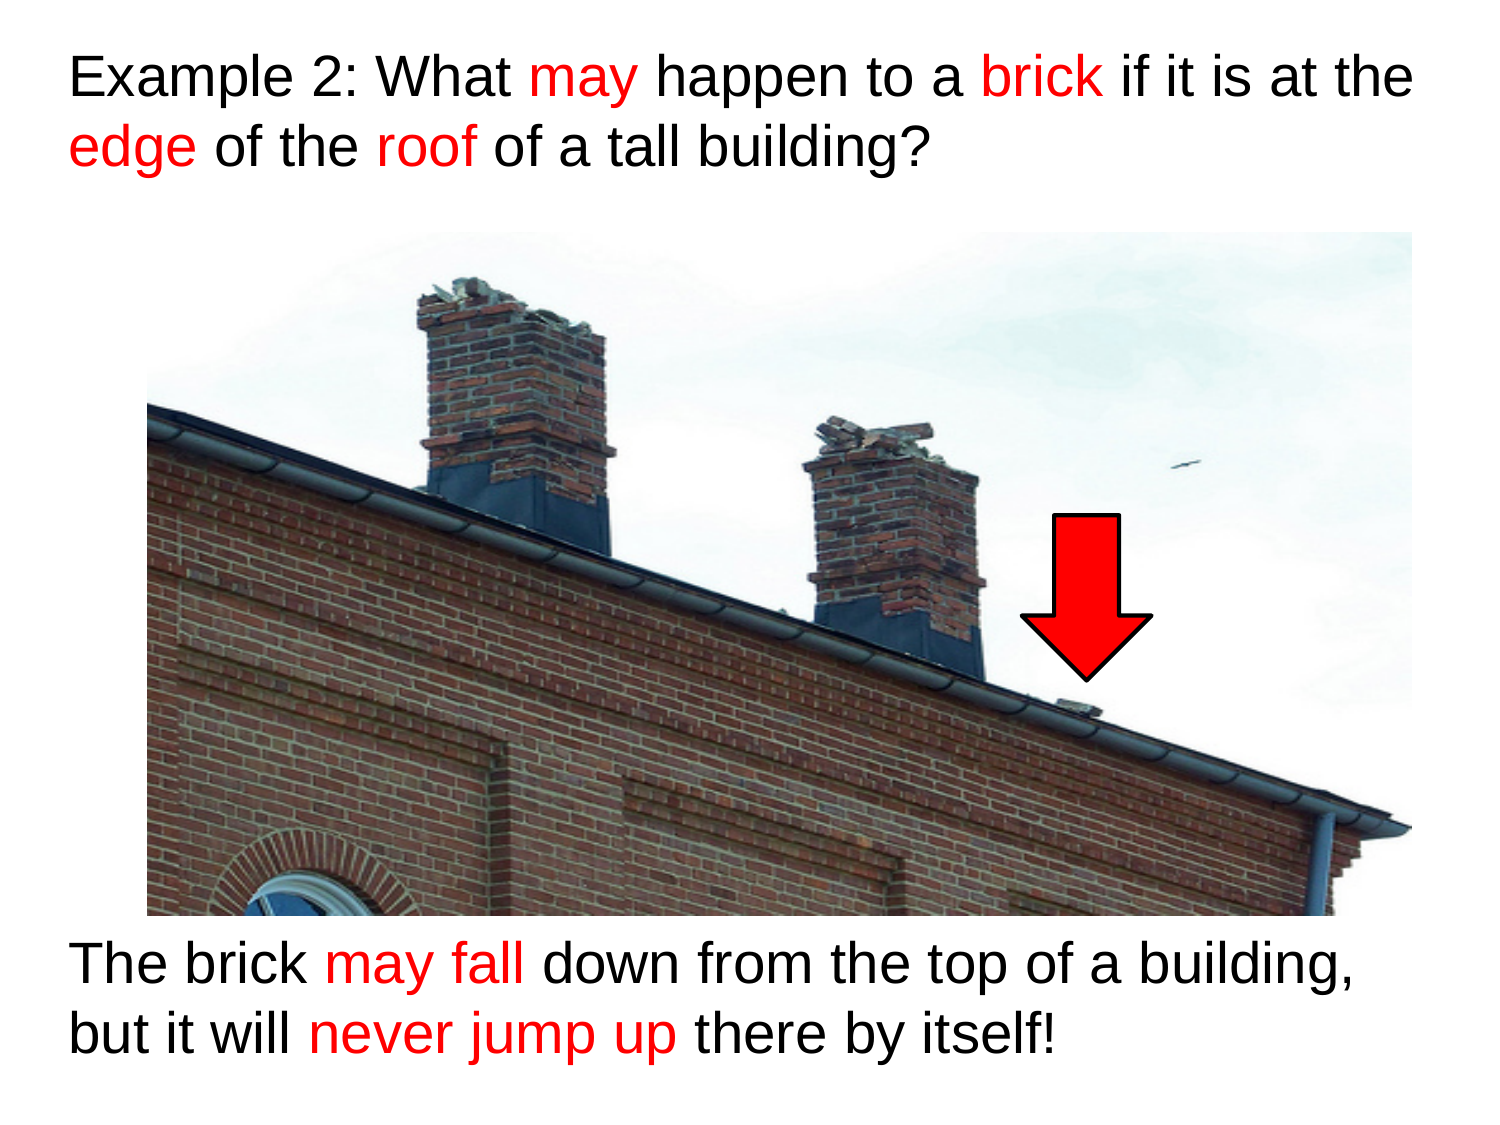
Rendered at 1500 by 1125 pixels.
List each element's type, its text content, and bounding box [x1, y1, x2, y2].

picture [147, 232, 1412, 916]
subtitle Example 2: What may happen to a brick if it is at the edge of the roof of a tall building? The brick may fall down from the top of a building, but it will never jump up there by itself! [53, 30, 1459, 1083]
